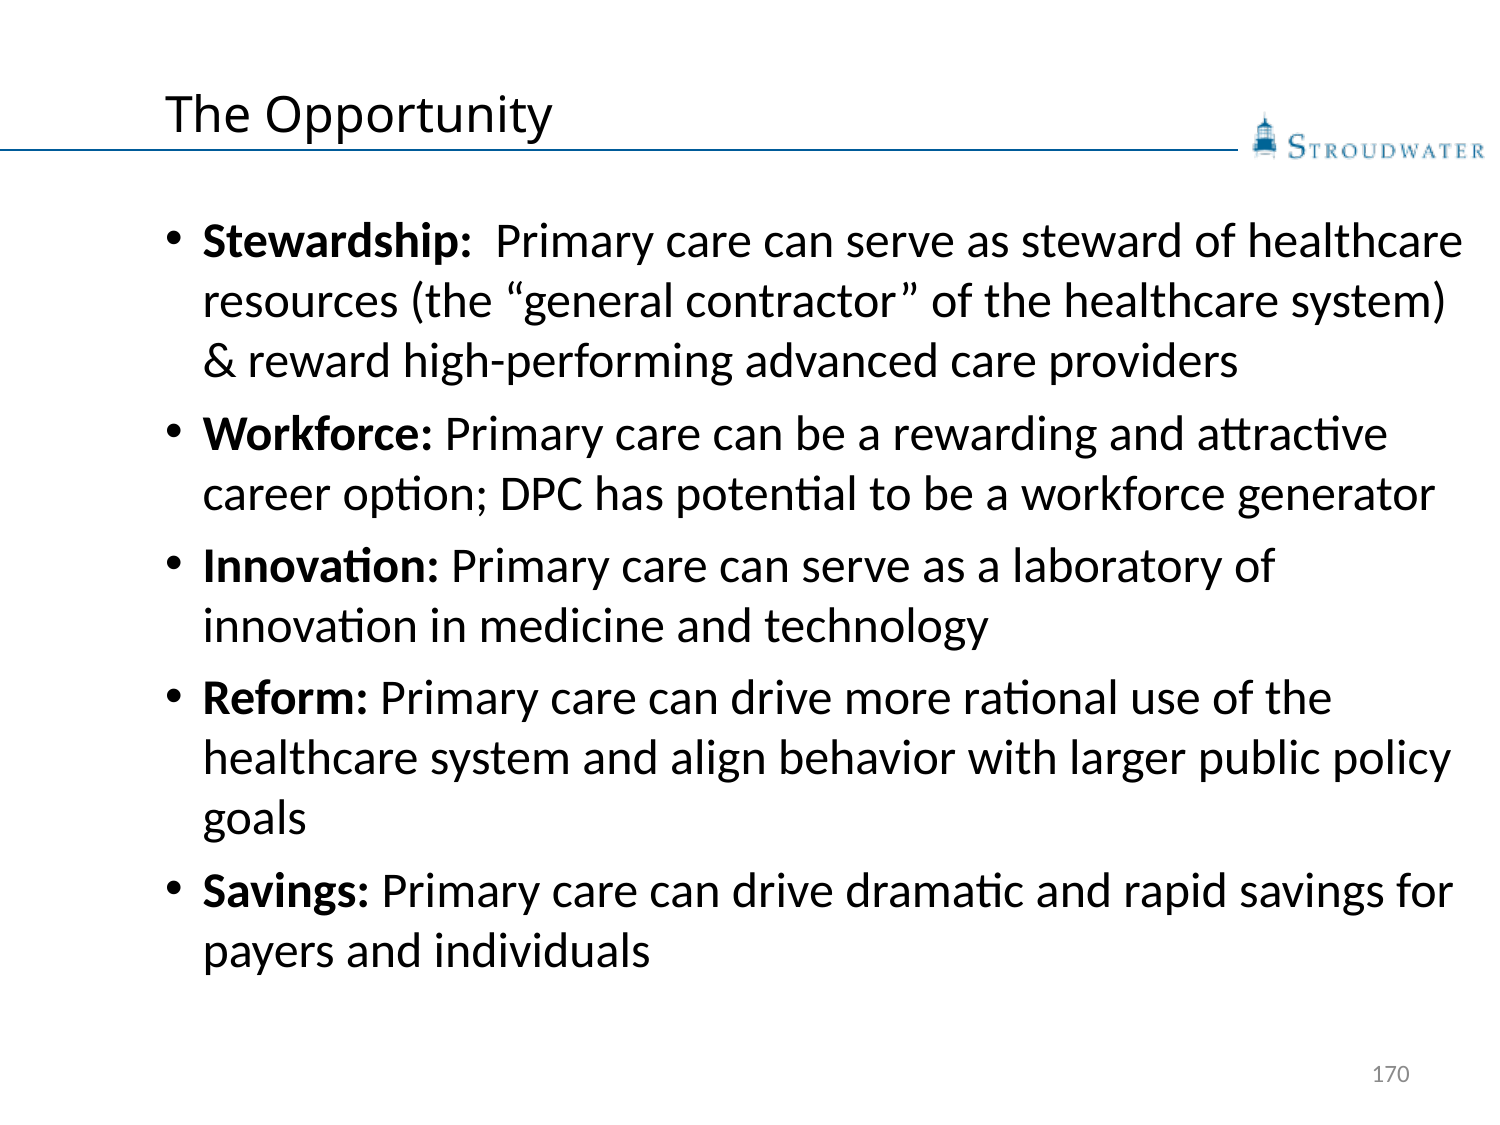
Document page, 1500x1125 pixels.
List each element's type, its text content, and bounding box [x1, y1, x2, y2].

list Stewardship: Primary care can serve as steward of healthcare resources (the “general contractor” of the healthcare system) & reward high-performing advanced care providers Workforce: Primary care can be a rewarding and attractive career option; DPC has potential to be a workforce generator Innovation: Primary care can serve as a laboratory of innovation in medicine and technology Reform: Primary care can drive more rational use of the healthcare system and align behavior with larger public policy goals Savings: Primary care can drive dramatic and rapid savings for payers and individuals [150, 200, 1500, 1034]
slide_number 170 [1074, 1042, 1425, 1103]
title The Opportunity [150, 75, 732, 150]
picture [1250, 110, 1488, 163]
